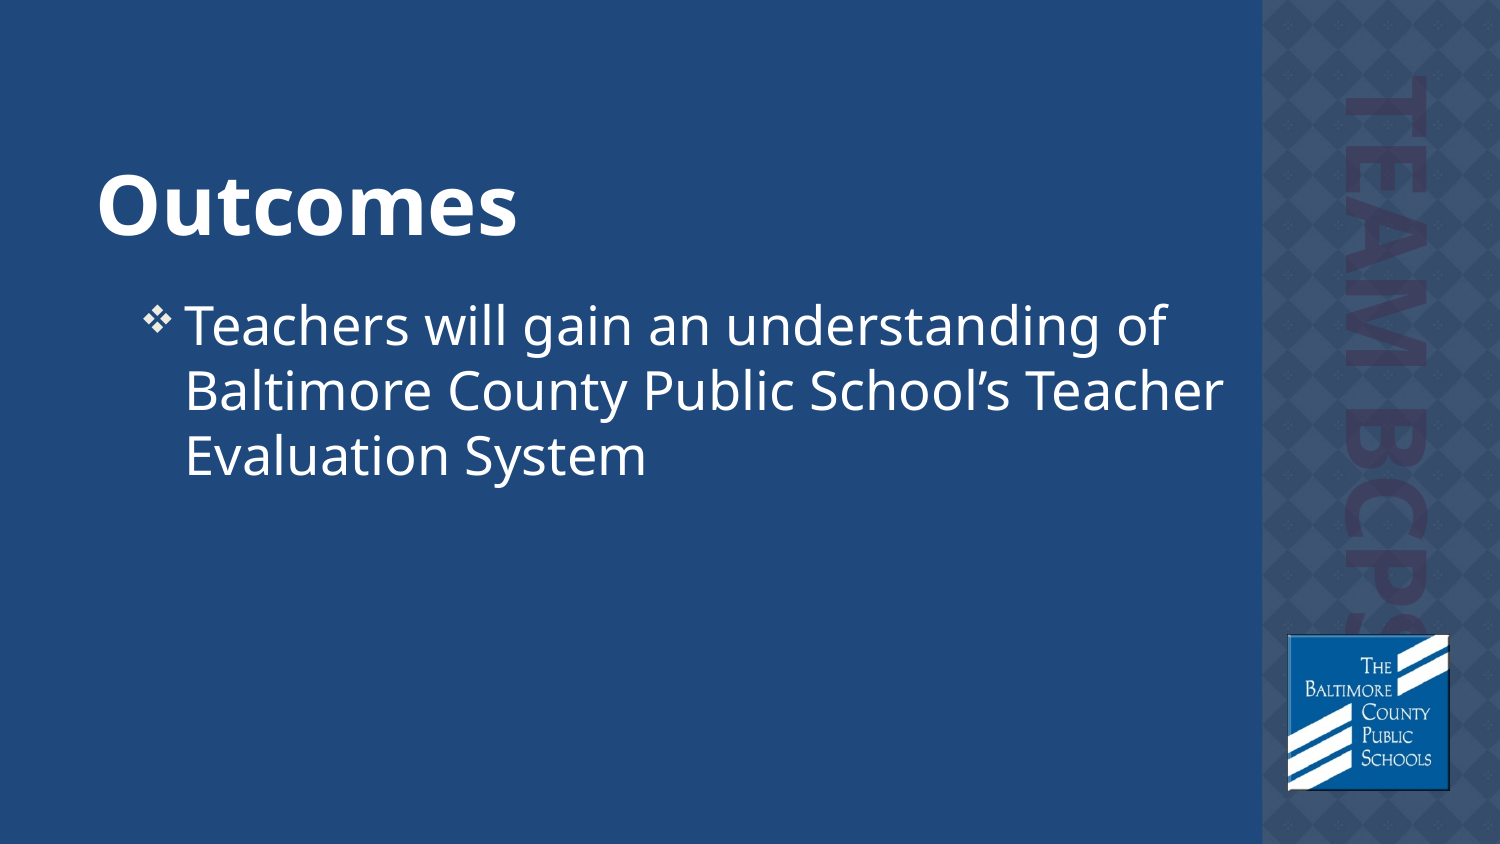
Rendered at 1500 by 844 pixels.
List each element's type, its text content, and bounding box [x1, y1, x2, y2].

list Teachers will gain an understanding of Baltimore County Public School’s Teacher Evaluation System [125, 284, 1250, 760]
title Outcomes [87, 71, 1263, 252]
picture [1287, 634, 1450, 791]
